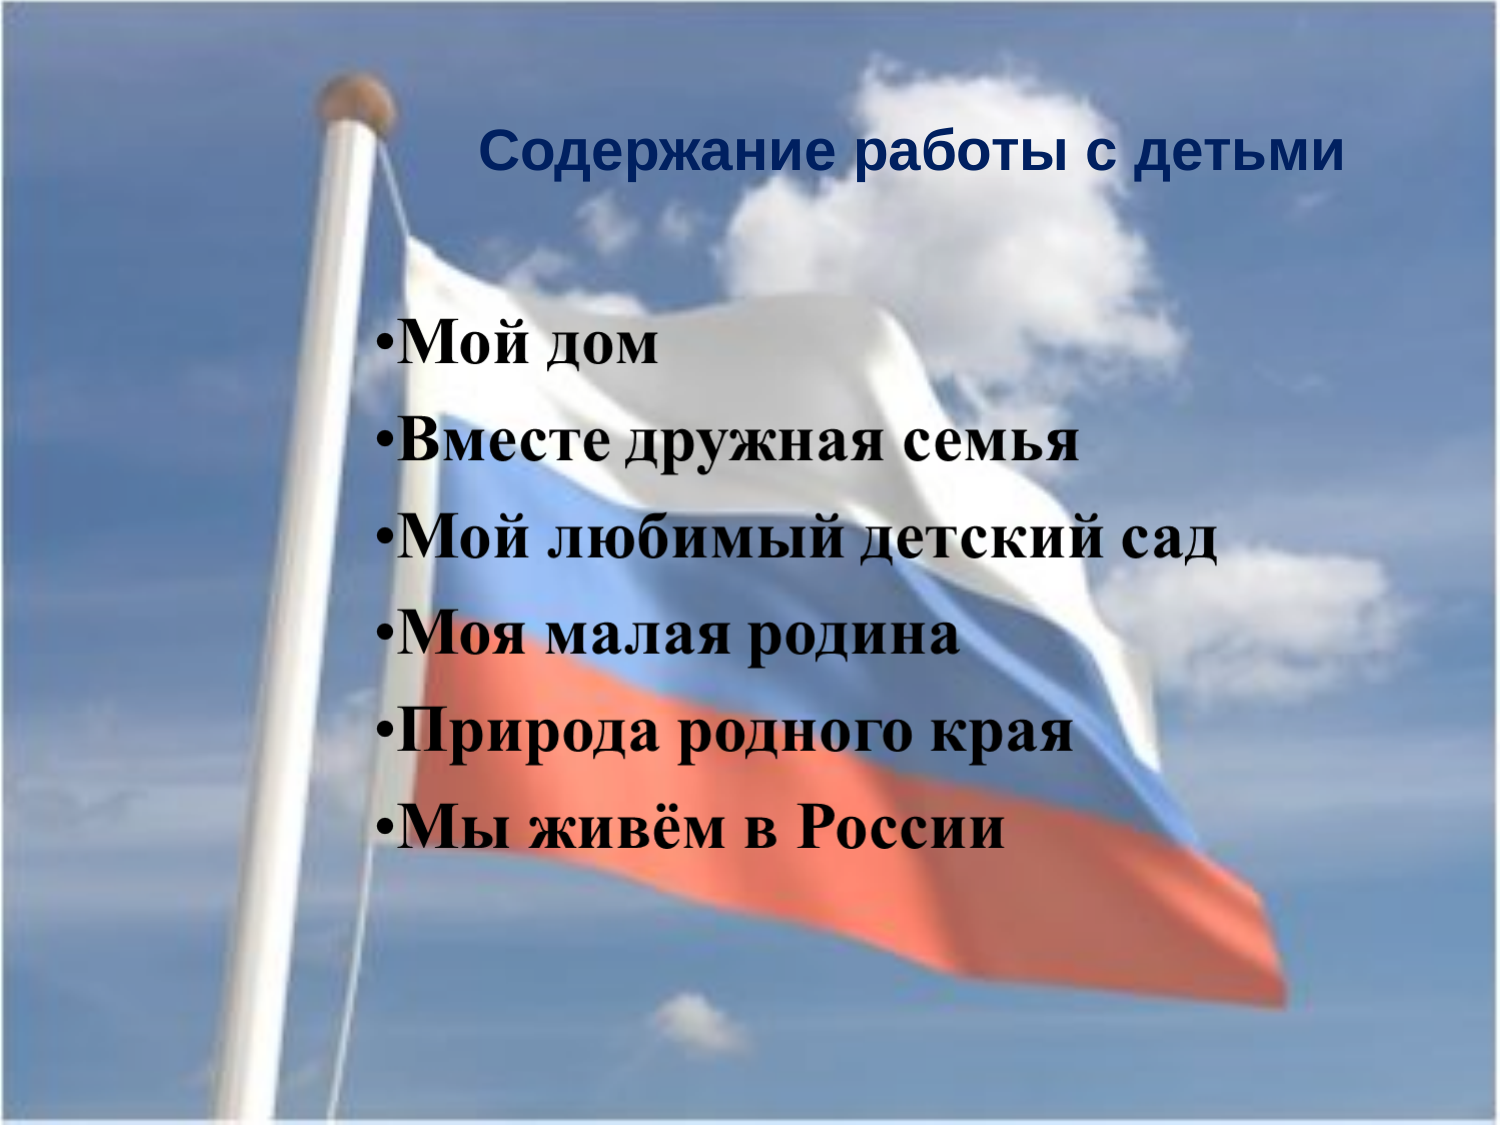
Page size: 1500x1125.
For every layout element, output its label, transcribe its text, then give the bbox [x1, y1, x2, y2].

text_box Содержание работы с детьми [88, 54, 1437, 239]
picture [336, 278, 1259, 904]
